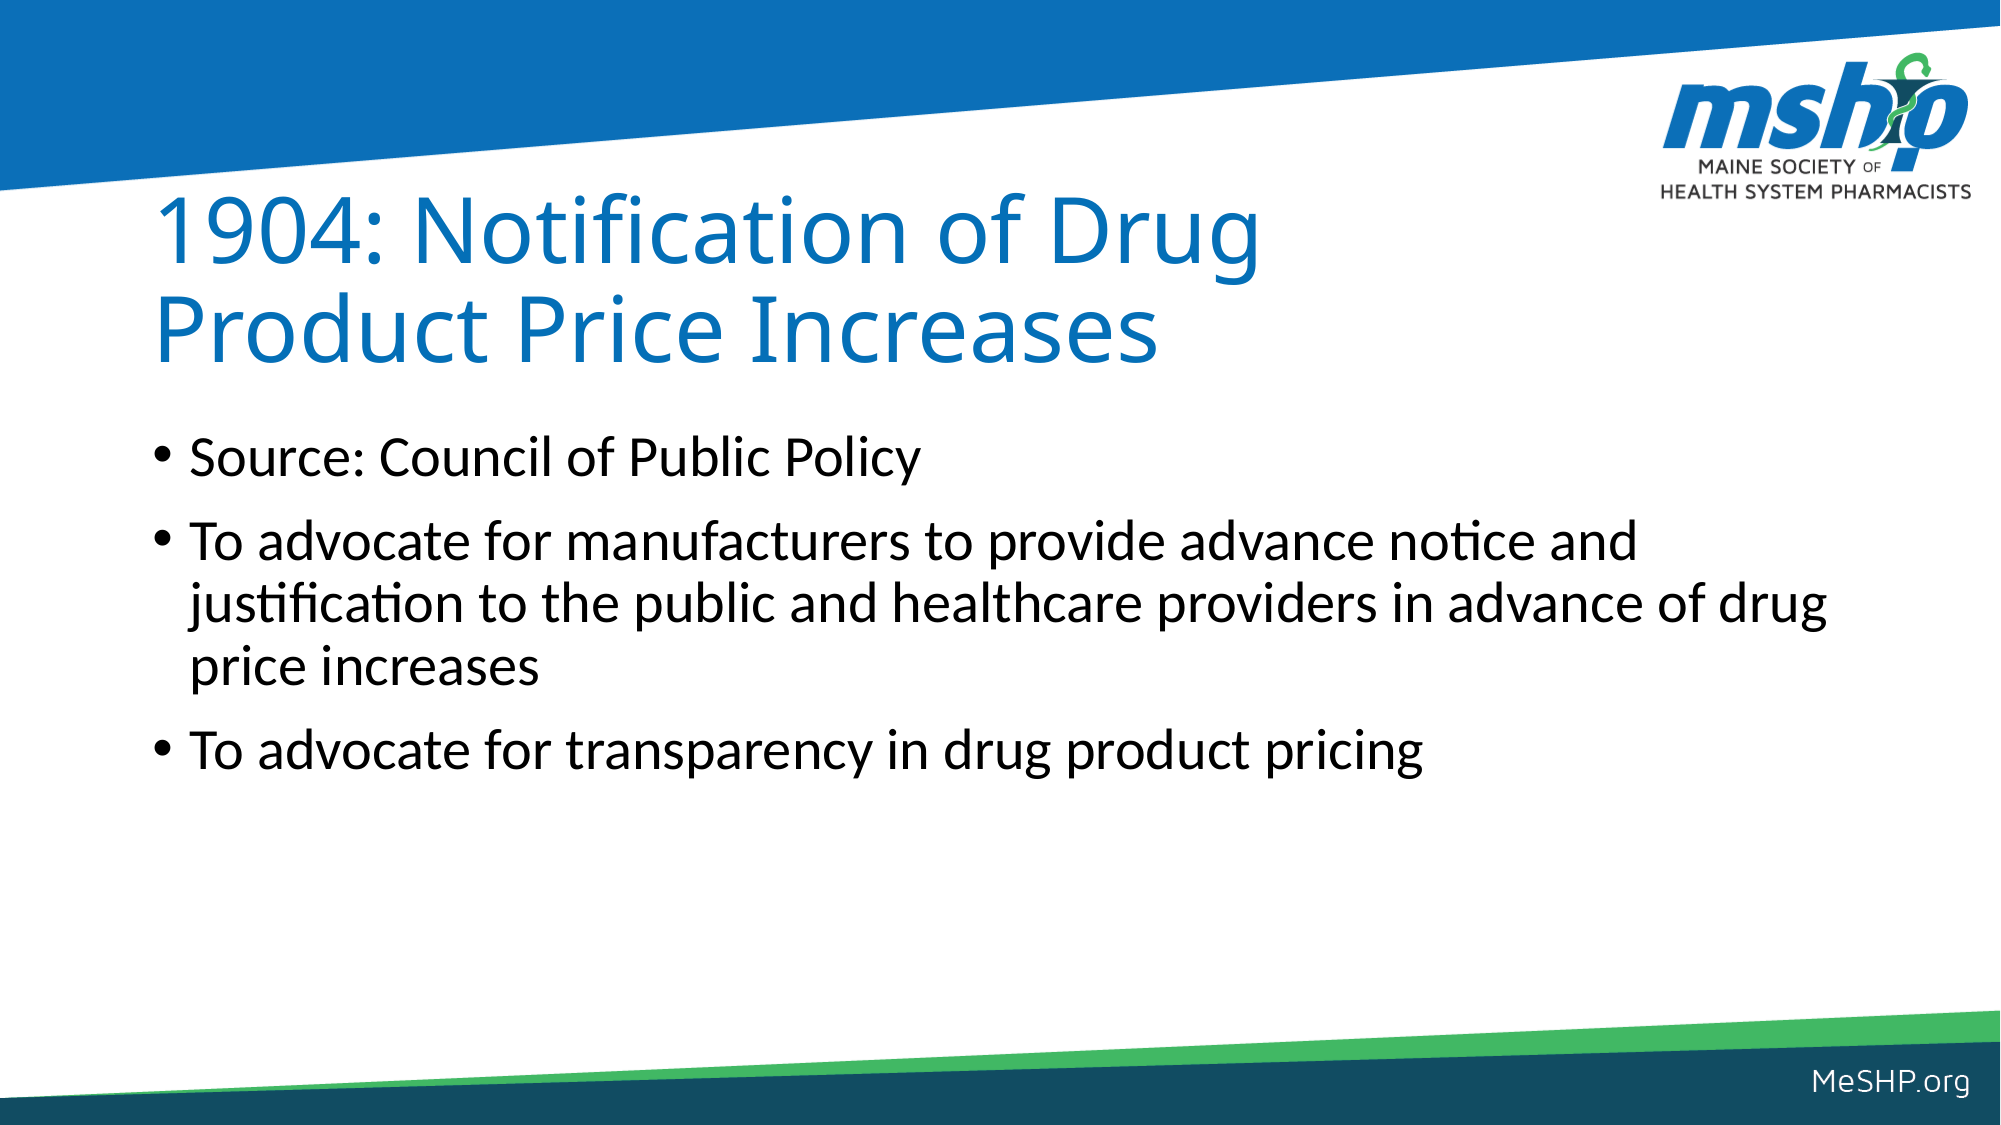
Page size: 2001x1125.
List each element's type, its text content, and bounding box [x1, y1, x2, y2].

picture [0, 0, 2001, 1125]
title 1904: Notification of Drug Product Price Increases [137, 149, 1636, 419]
list Source: Council of Public Policy To advocate for manufacturers to provide advance notice and justification to the public and healthcare providers in advance of drug price increases To advocate for transparency in drug product pricing [137, 418, 1863, 1018]
